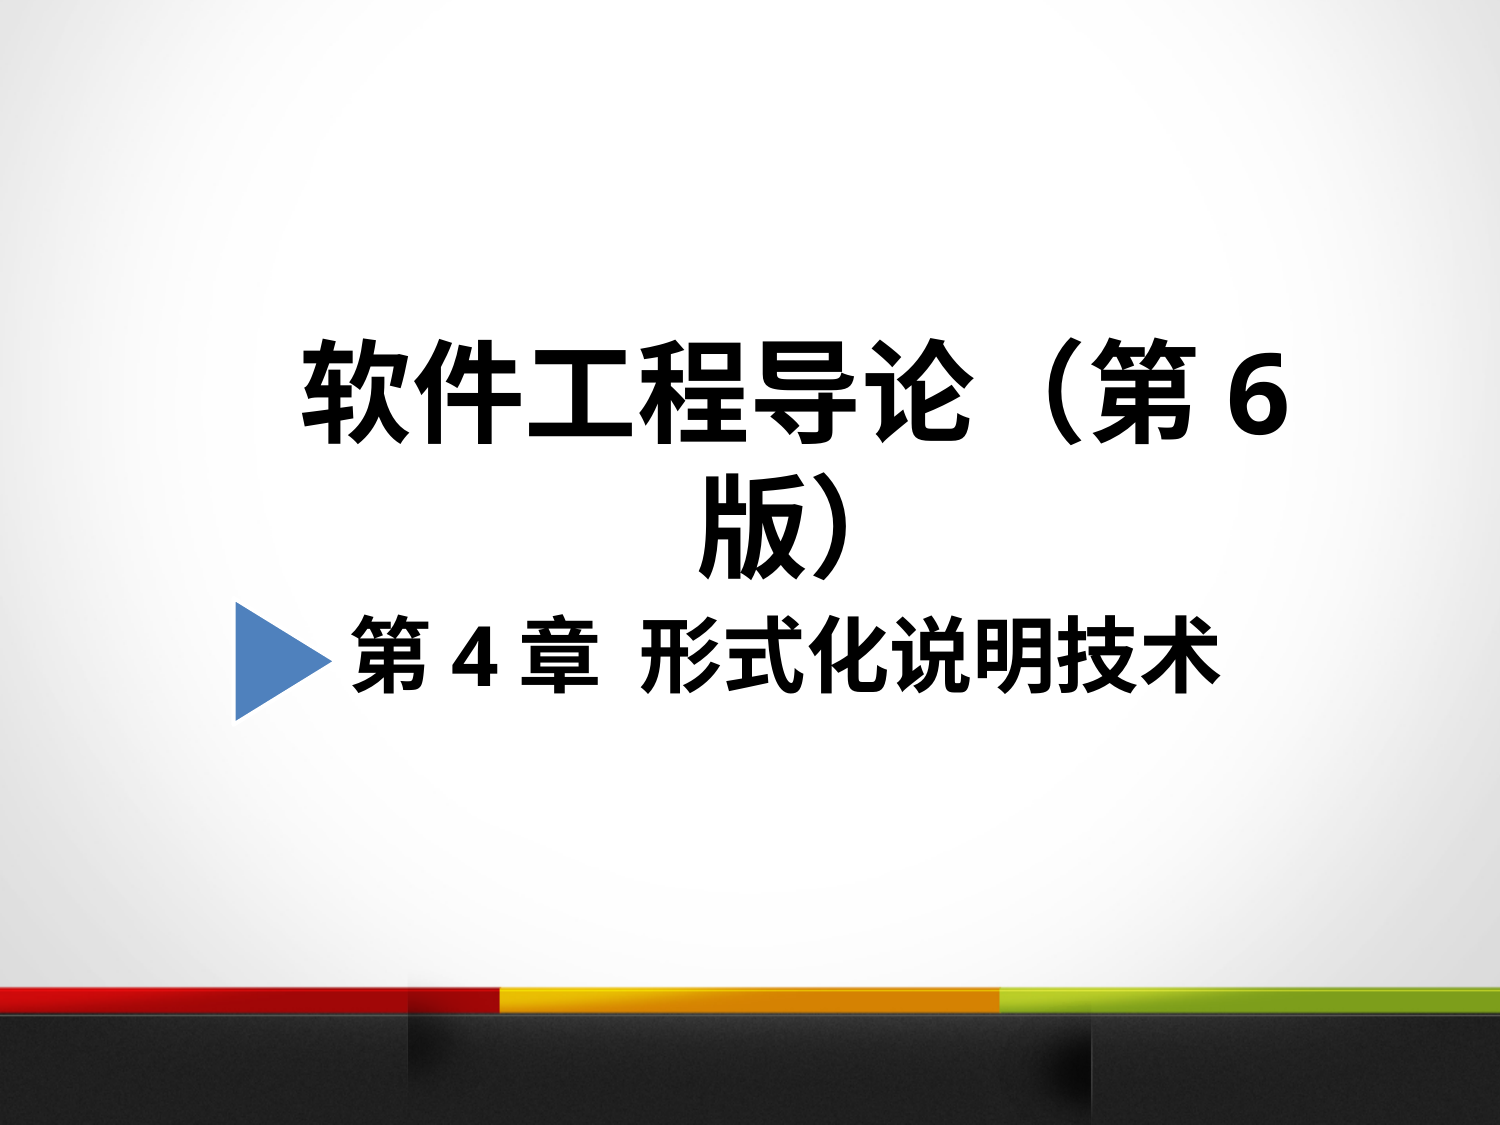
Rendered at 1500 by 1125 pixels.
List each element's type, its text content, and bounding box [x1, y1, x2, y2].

text_box [231, 596, 339, 727]
text_box 第4章 形式化说明技术 [324, 595, 1247, 810]
picture [0, 0, 1500, 1125]
subtitle 软件工程导论（第6版） [194, 314, 1424, 445]
